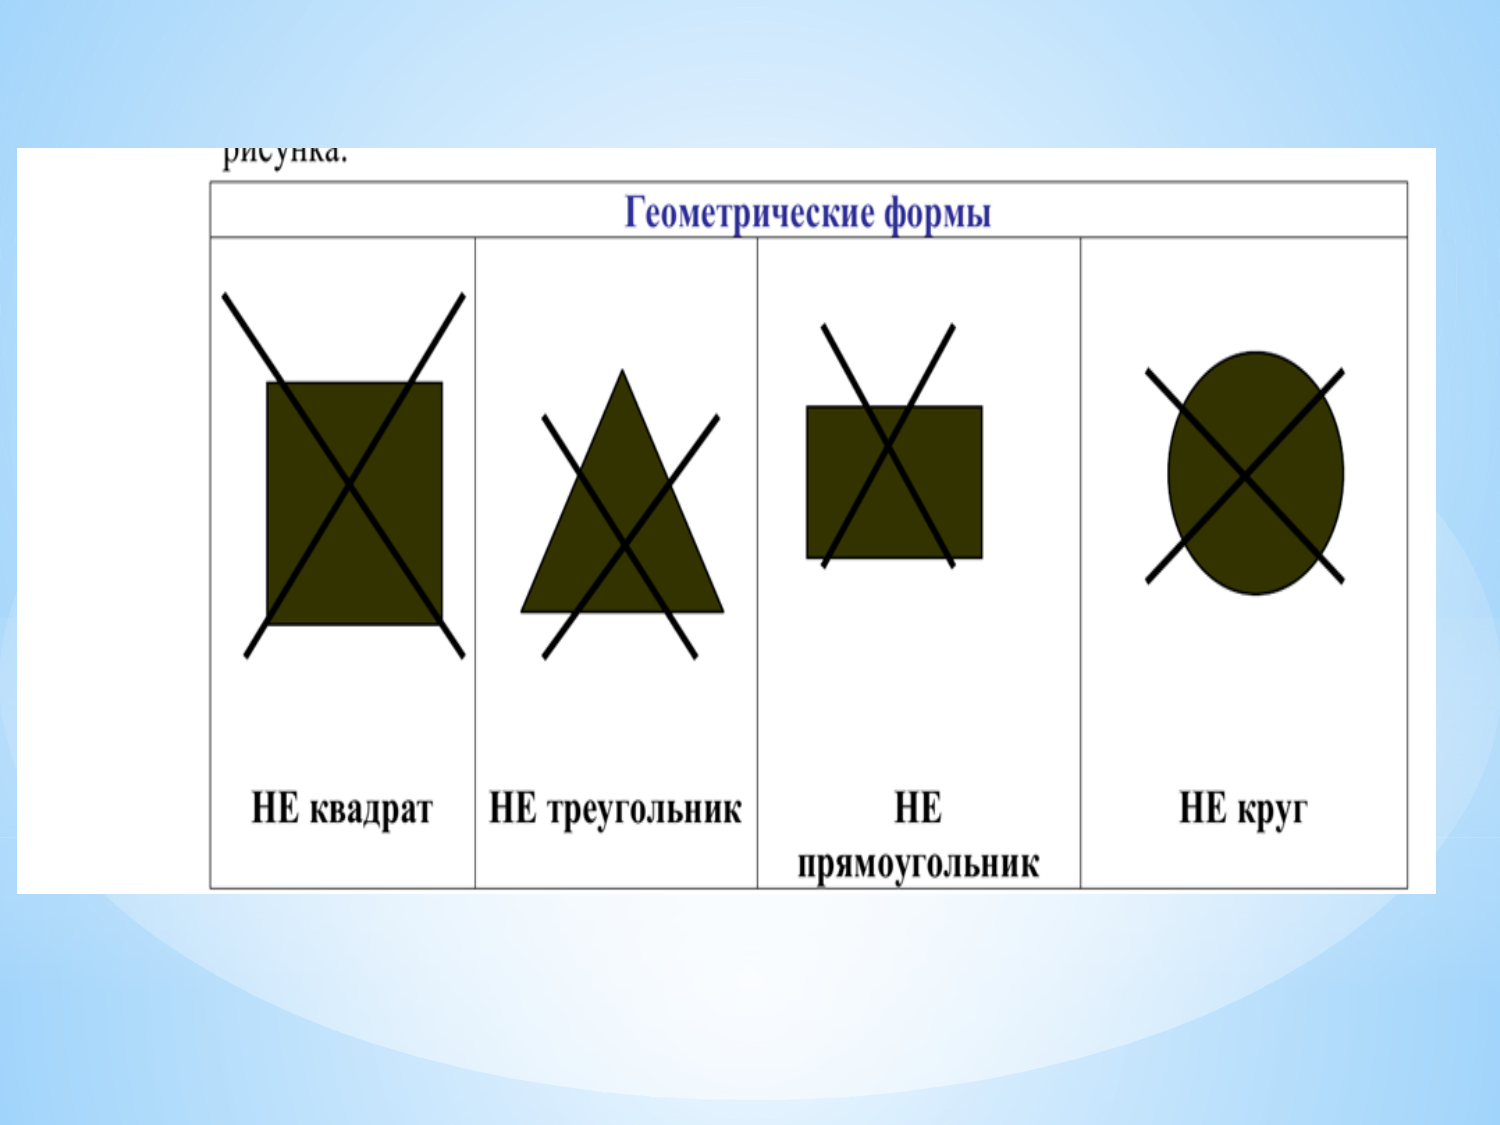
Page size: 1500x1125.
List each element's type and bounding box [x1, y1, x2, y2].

picture [17, 148, 1436, 894]
